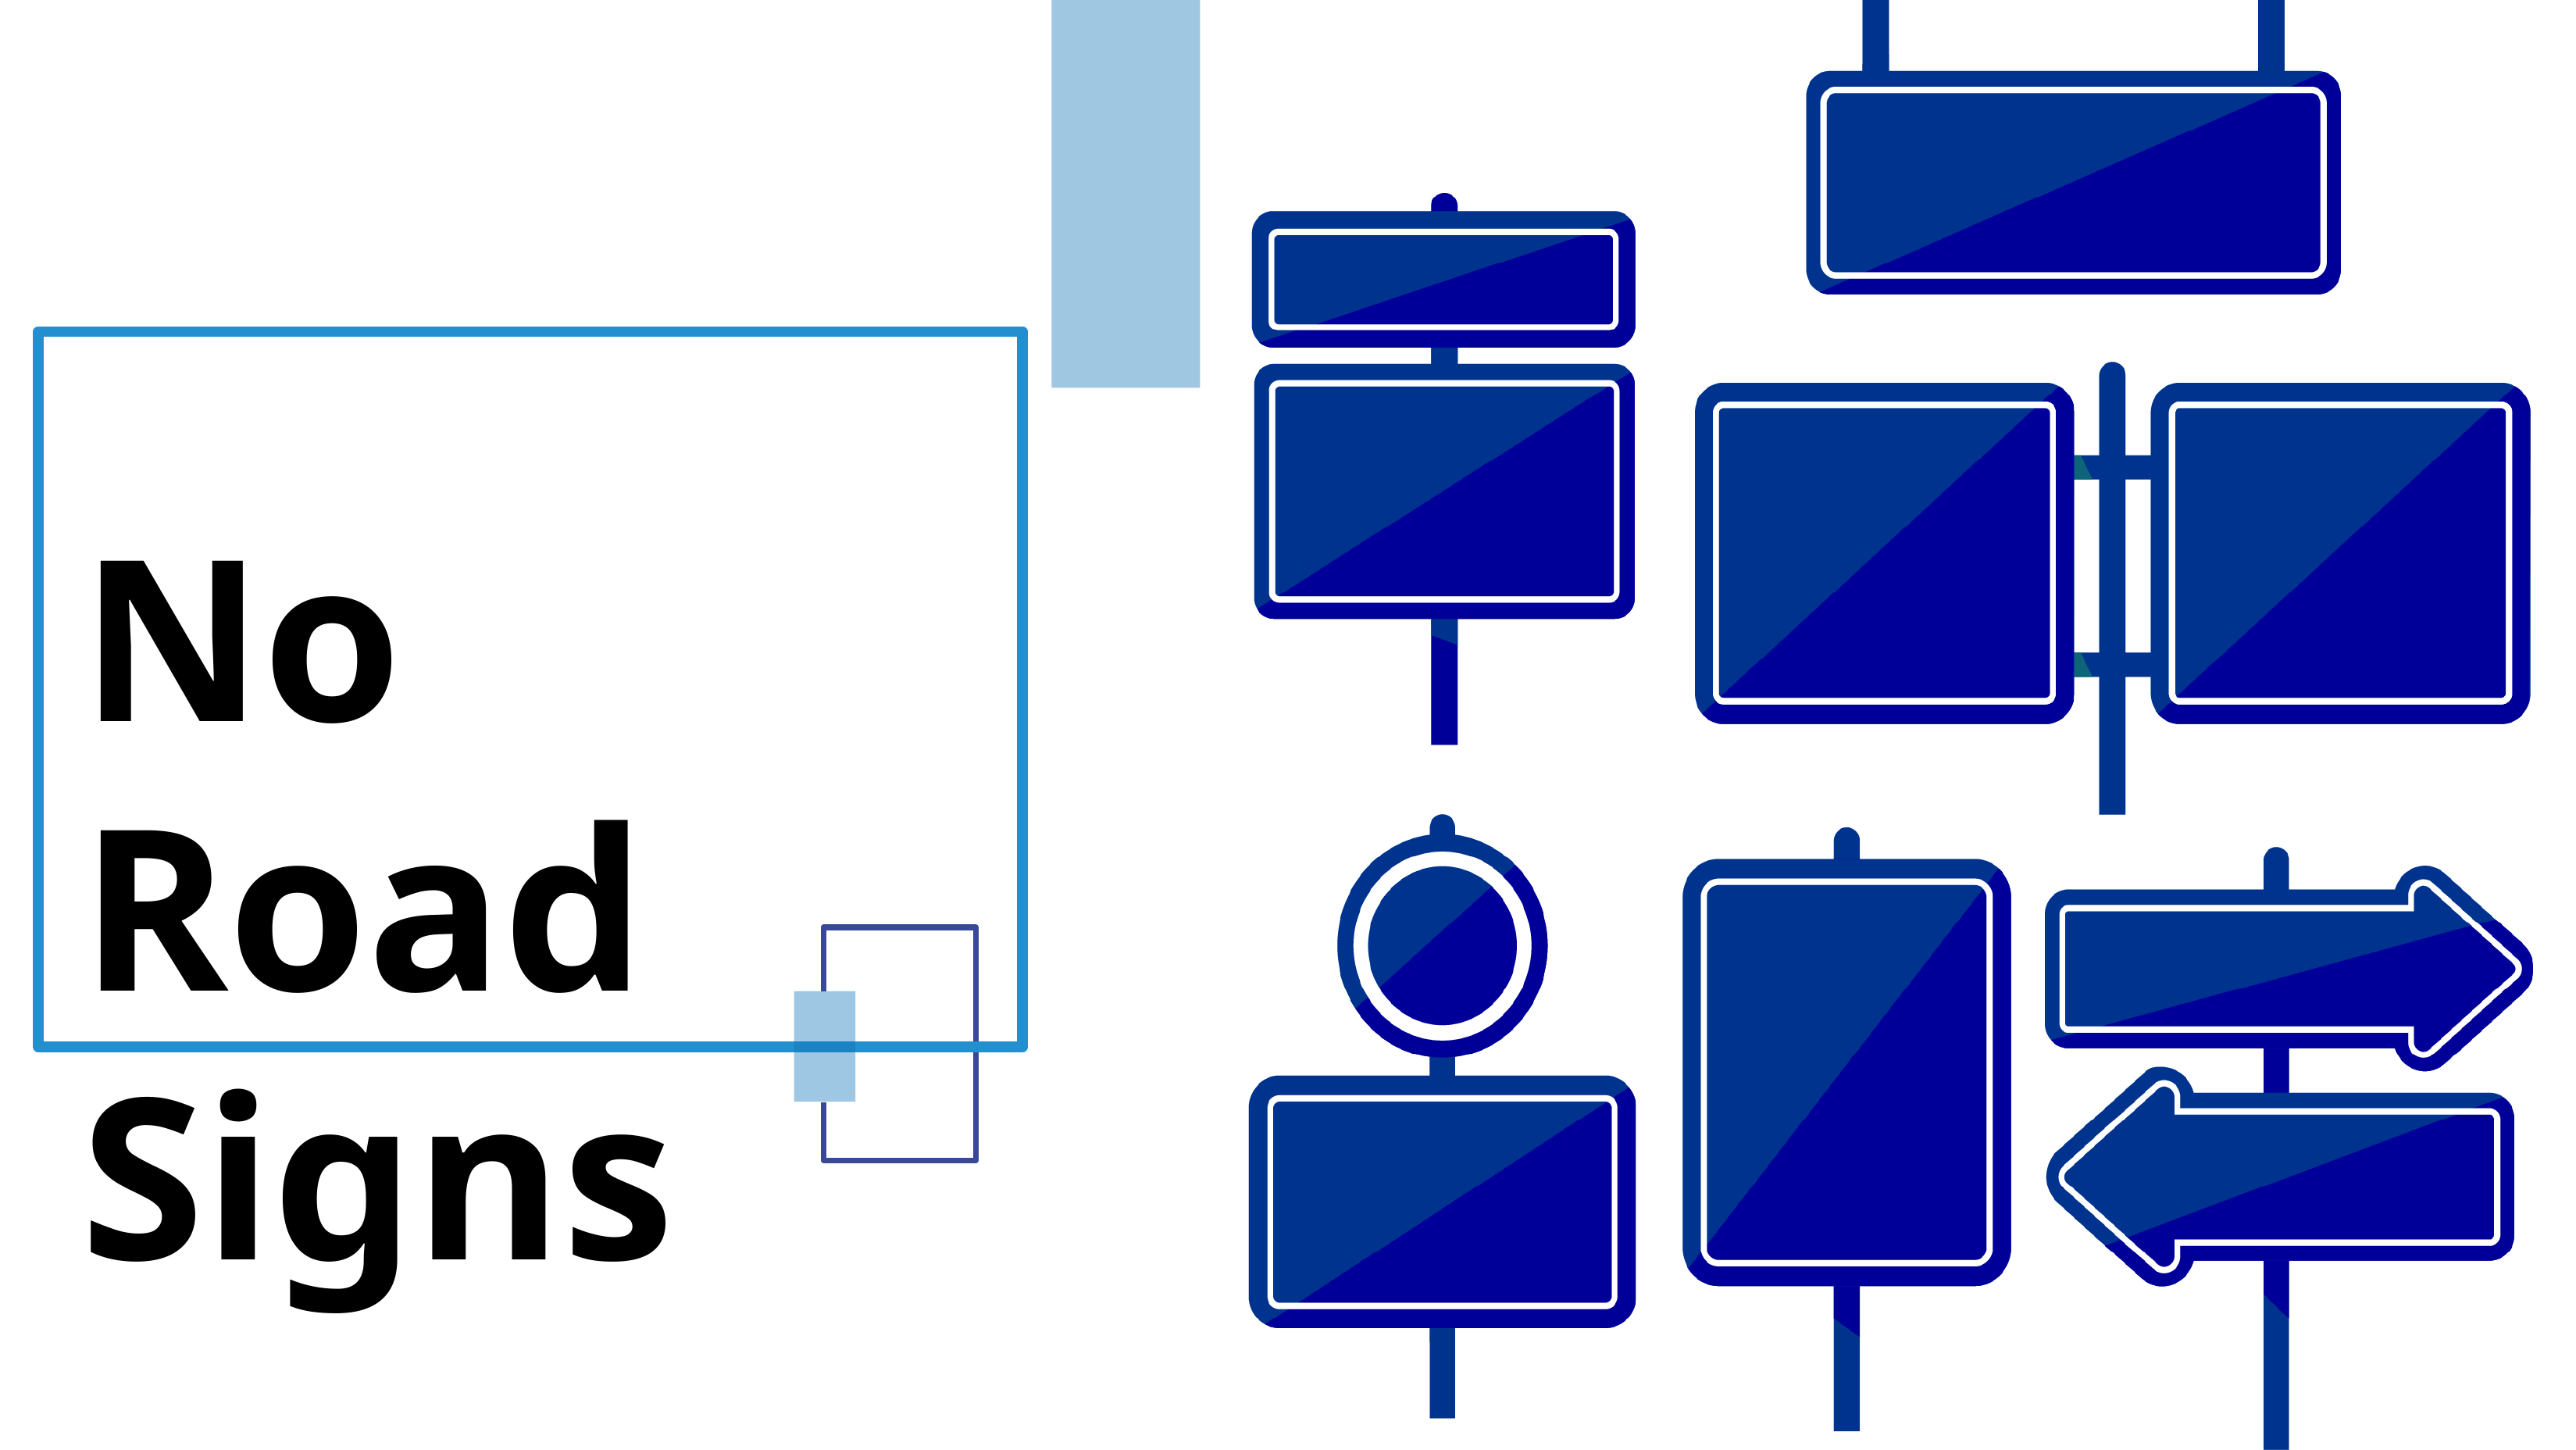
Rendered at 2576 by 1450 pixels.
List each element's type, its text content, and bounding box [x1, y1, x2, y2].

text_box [37, 331, 1023, 1161]
picture [1248, 0, 2533, 1450]
text_box No Road Signs [78, 1166, 986, 1305]
text_box [1051, 0, 1201, 388]
